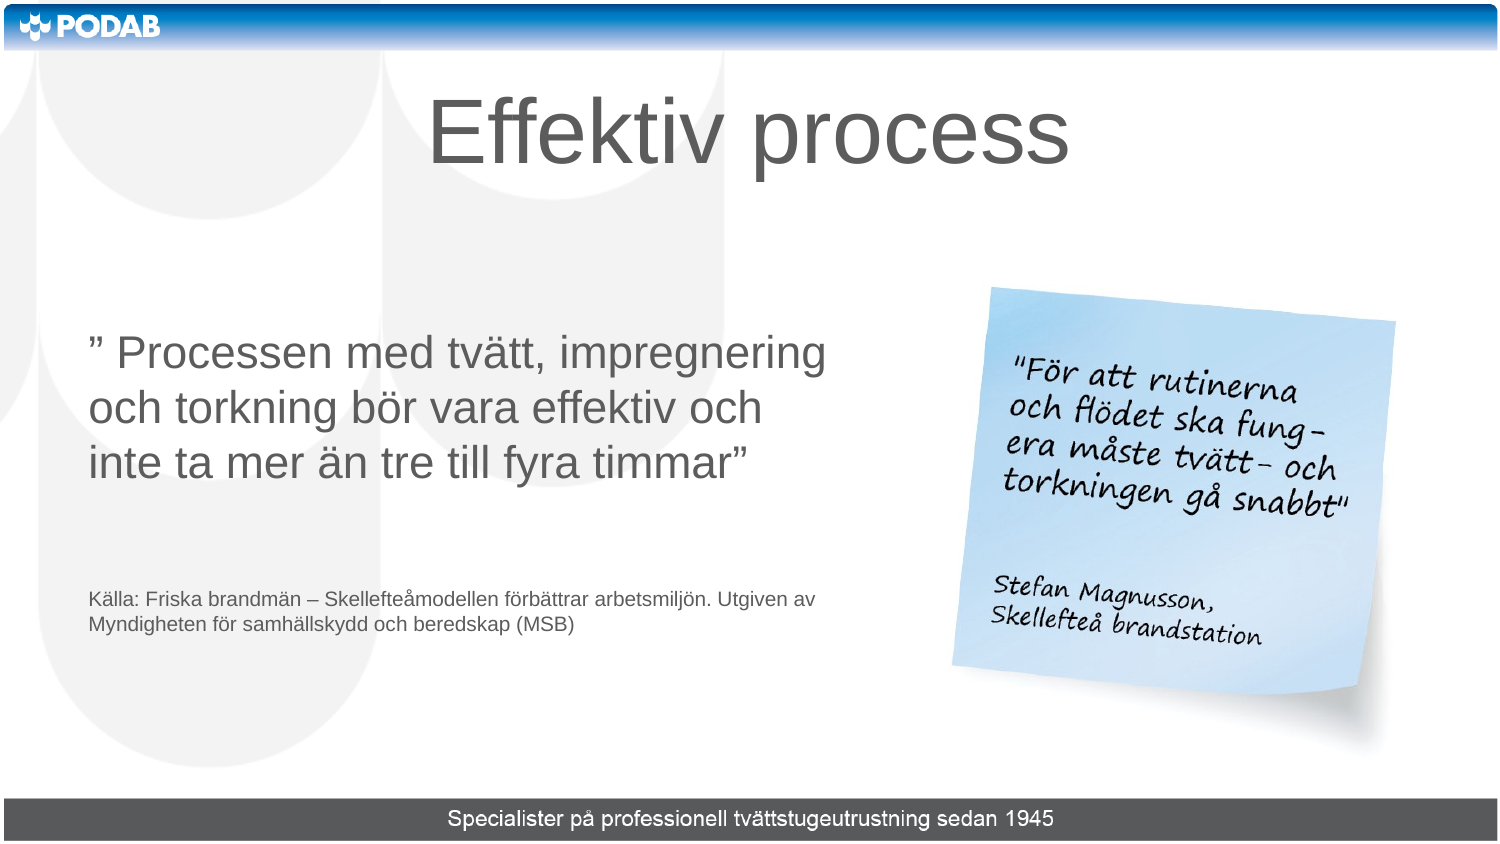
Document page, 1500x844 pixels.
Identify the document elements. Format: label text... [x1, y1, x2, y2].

list ” Processen med tvätt, impregnering och torkning bör vara effektiv och inte ta mer än tre till fyra timmar” Källa: Friska brandmän – Skellefteåmodellen förbättrar arbetsmiljön. Utgiven av Myndigheten för samhällskydd och beredskap (MSB) [73, 315, 855, 706]
title Effektiv process [75, 56, 1425, 197]
picture [0, 0, 1500, 844]
